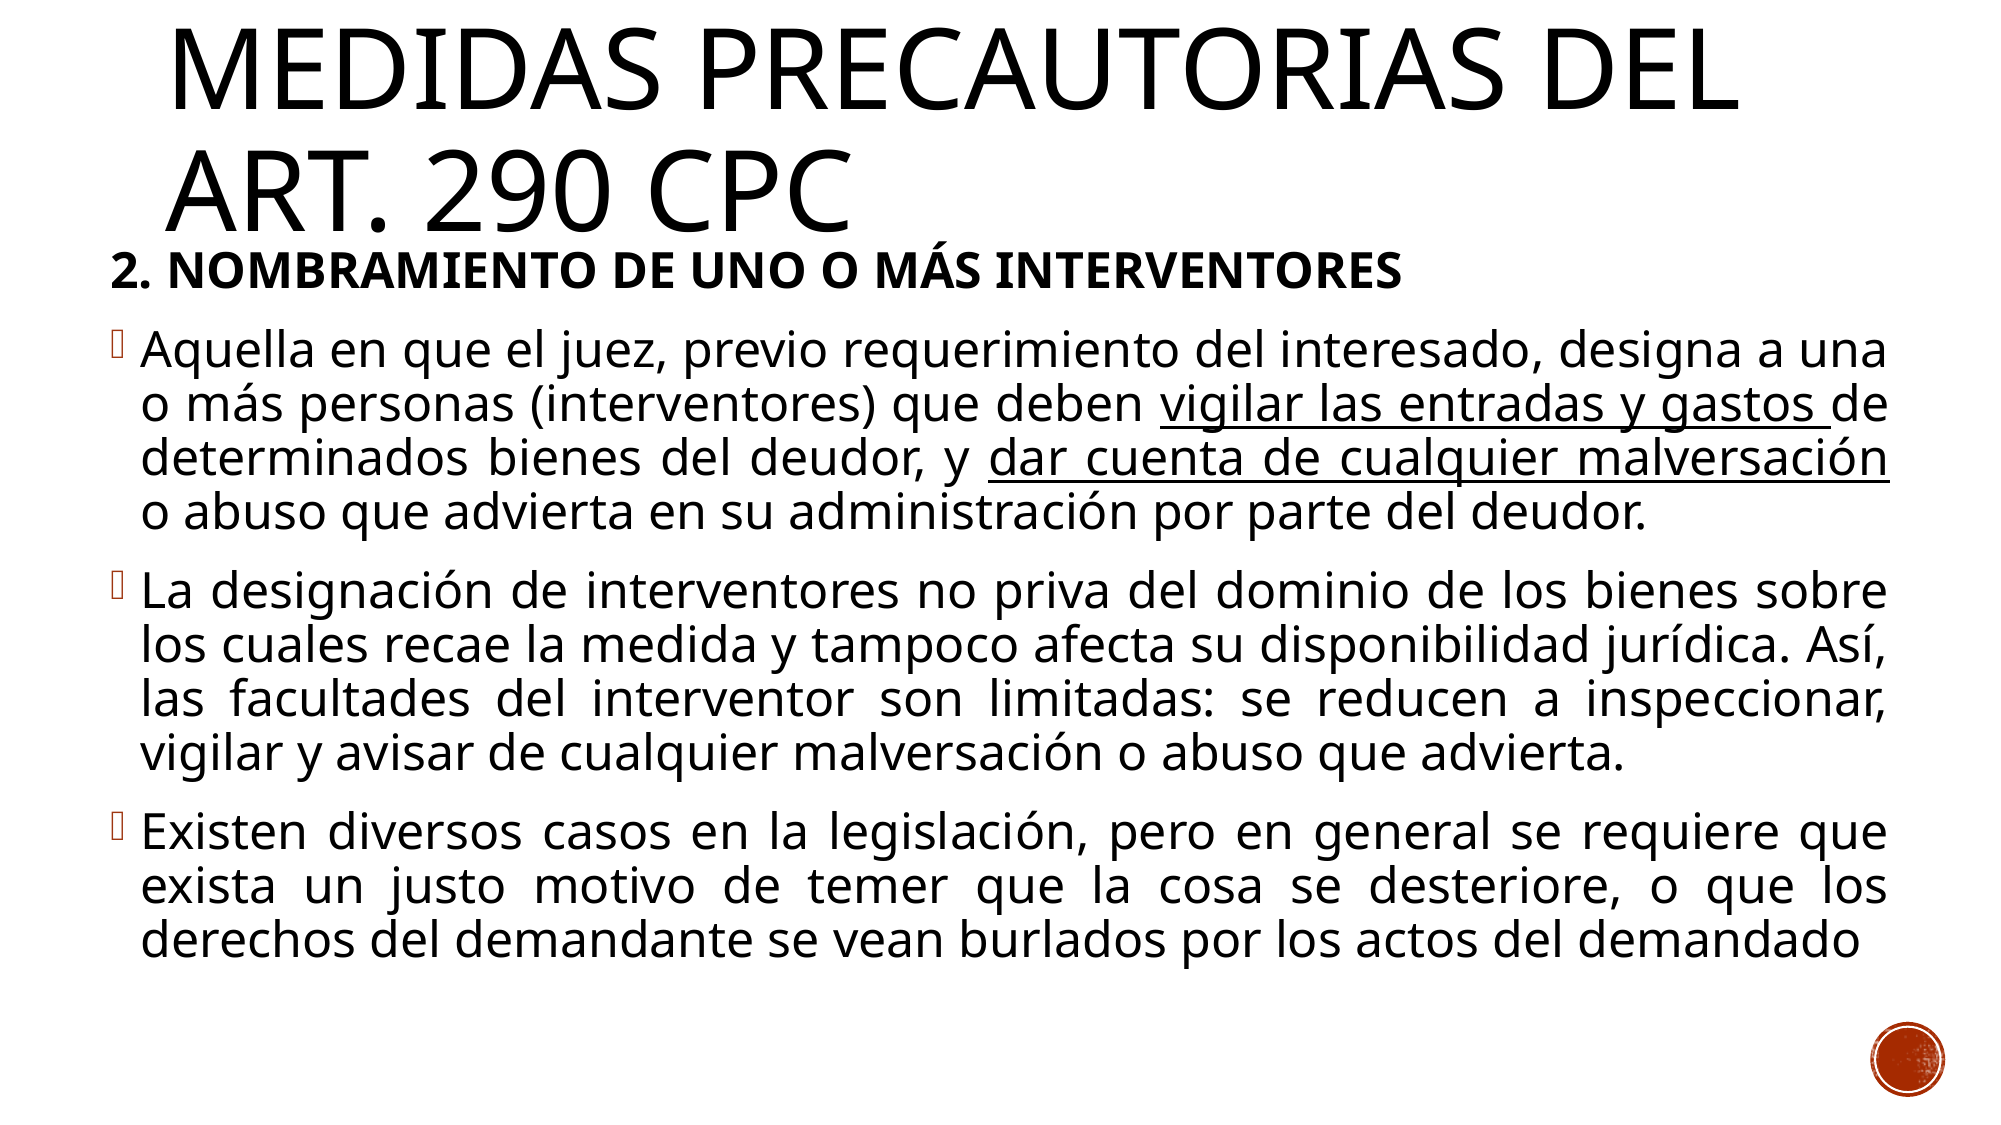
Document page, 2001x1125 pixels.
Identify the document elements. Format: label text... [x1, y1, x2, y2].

title MEDIDAS PRECAUTORIAS DEL ART. 290 CPC [150, 2, 1801, 238]
list 2. NOMBRAMIENTO DE UNO O MÁS INTERVENTORES Aquella en que el juez, previo requerimiento del interesado, designa a una o más personas (interventores) que deben vigilar las entradas y gastos de determinados bienes del deudor, y dar cuenta de cualquier malversación o abuso que advierta en su administración por parte del deudor. La designación de interventores no priva del dominio de los bienes sobre los cuales recae la medida y tampoco afecta su disponibilidad jurídica. Así, las facultades del interventor son limitadas: se reducen a inspeccionar, vigilar y avisar de cualquier malversación o abuso que advierta. Existen diversos casos en la legislación, pero en general se requiere que exista un justo motivo de temer que la cosa se desteriore, o que los derechos del demandante se vean burlados por los actos del demandado [95, 238, 1905, 1098]
